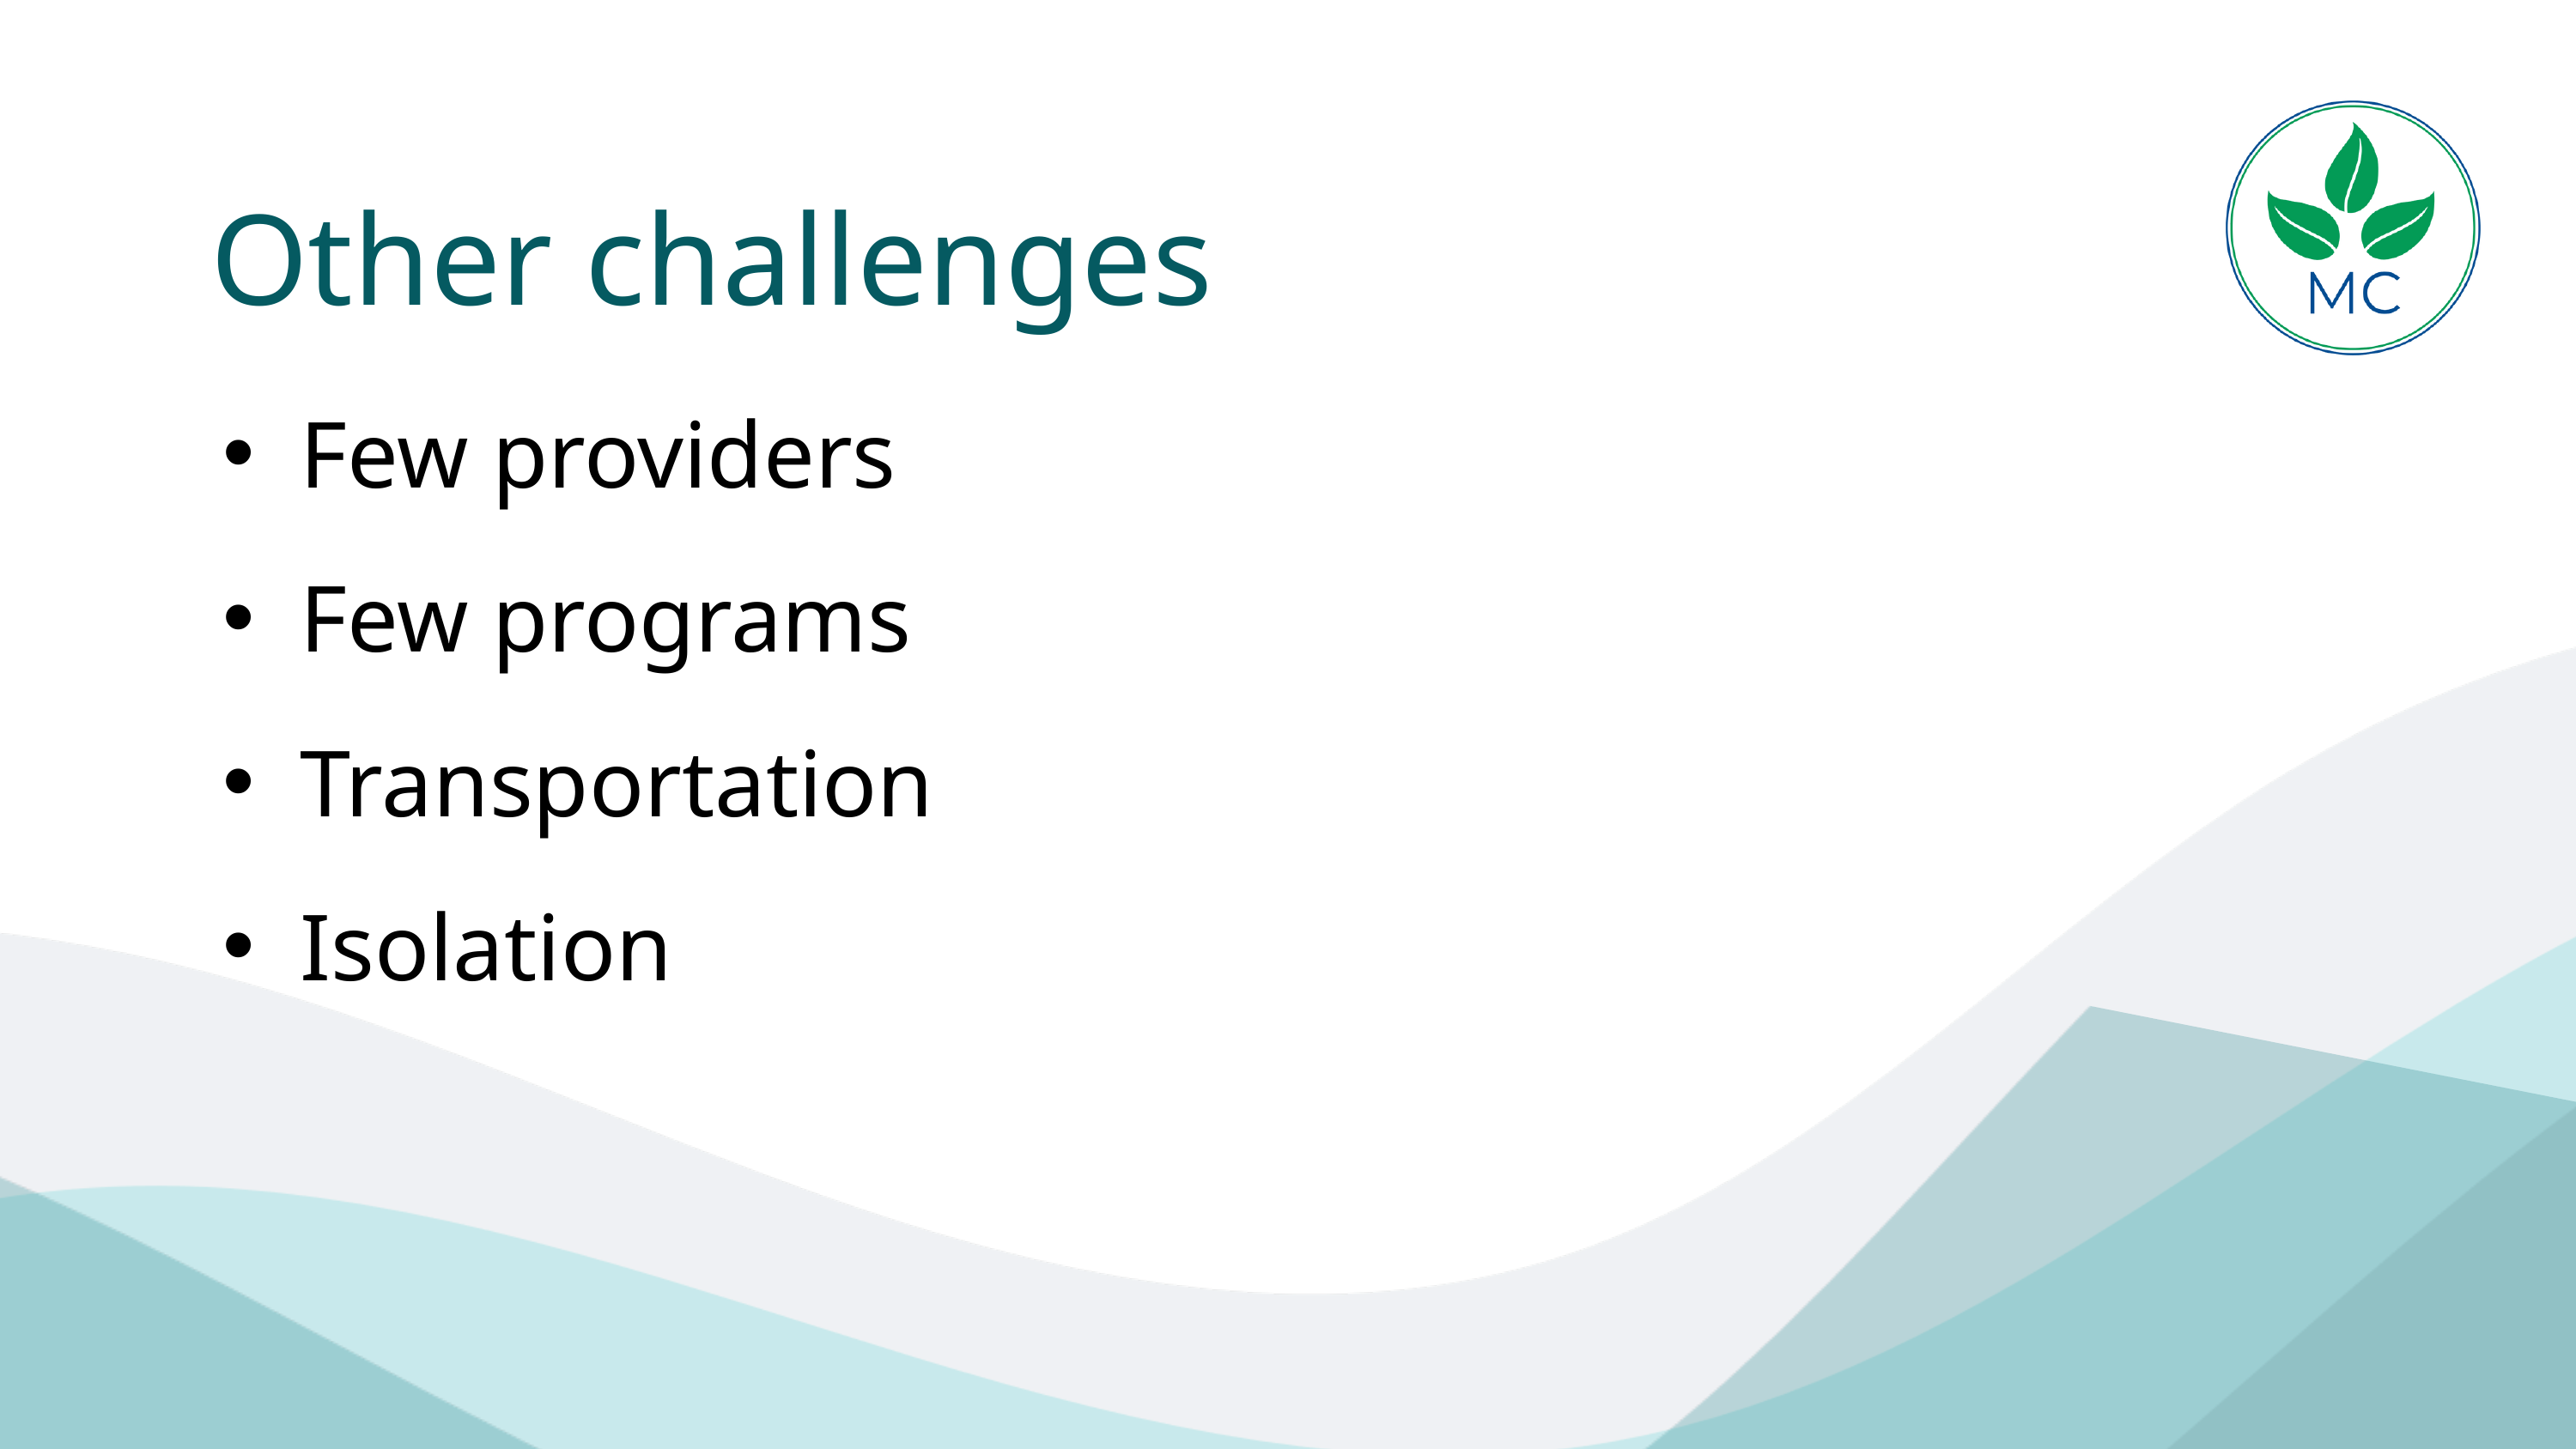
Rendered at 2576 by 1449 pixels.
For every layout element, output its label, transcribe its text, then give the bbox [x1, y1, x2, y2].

text_box [1824, 602, 2576, 1101]
text_box [0, 593, 2576, 1449]
text_box [2205, 80, 2500, 375]
text_box Other challenges [0, 155, 1424, 330]
text_box Few providers Few programs Transportation Isolation [144, 342, 1824, 1174]
